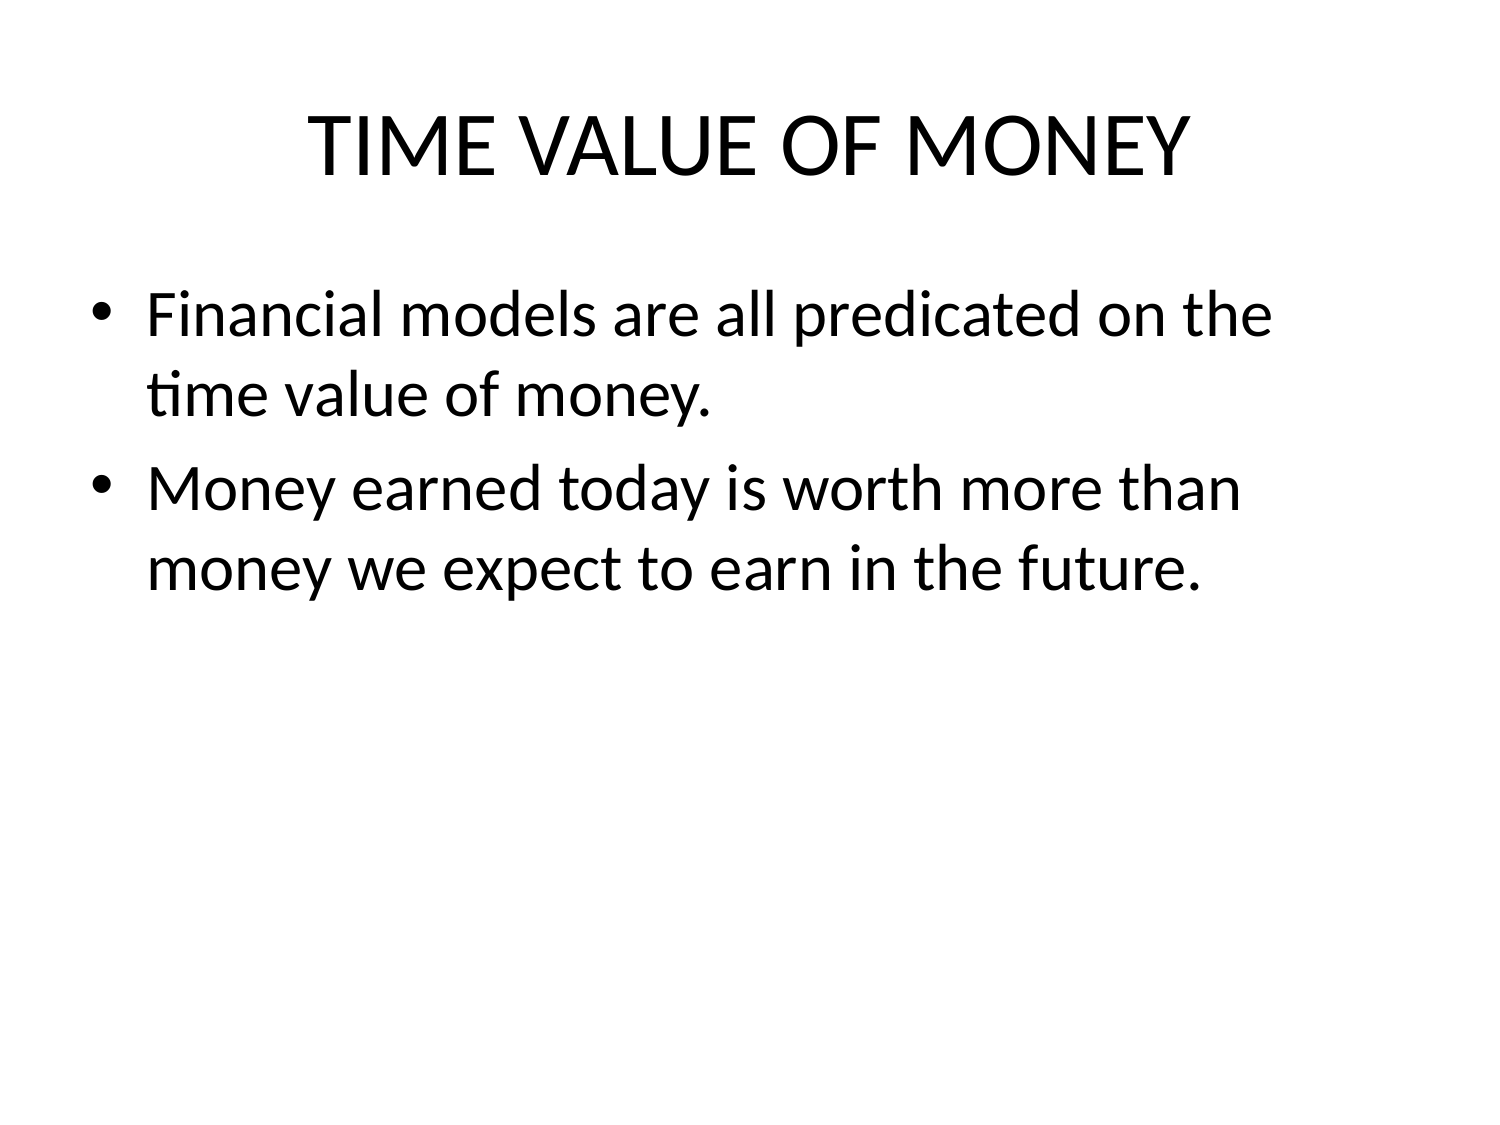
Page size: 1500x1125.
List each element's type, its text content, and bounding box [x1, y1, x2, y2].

list Financial models are all predicated on the time value of money. Money earned today is worth more than money we expect to earn in the future. [75, 262, 1425, 1005]
title TIME VALUE OF MONEY [75, 45, 1425, 233]
